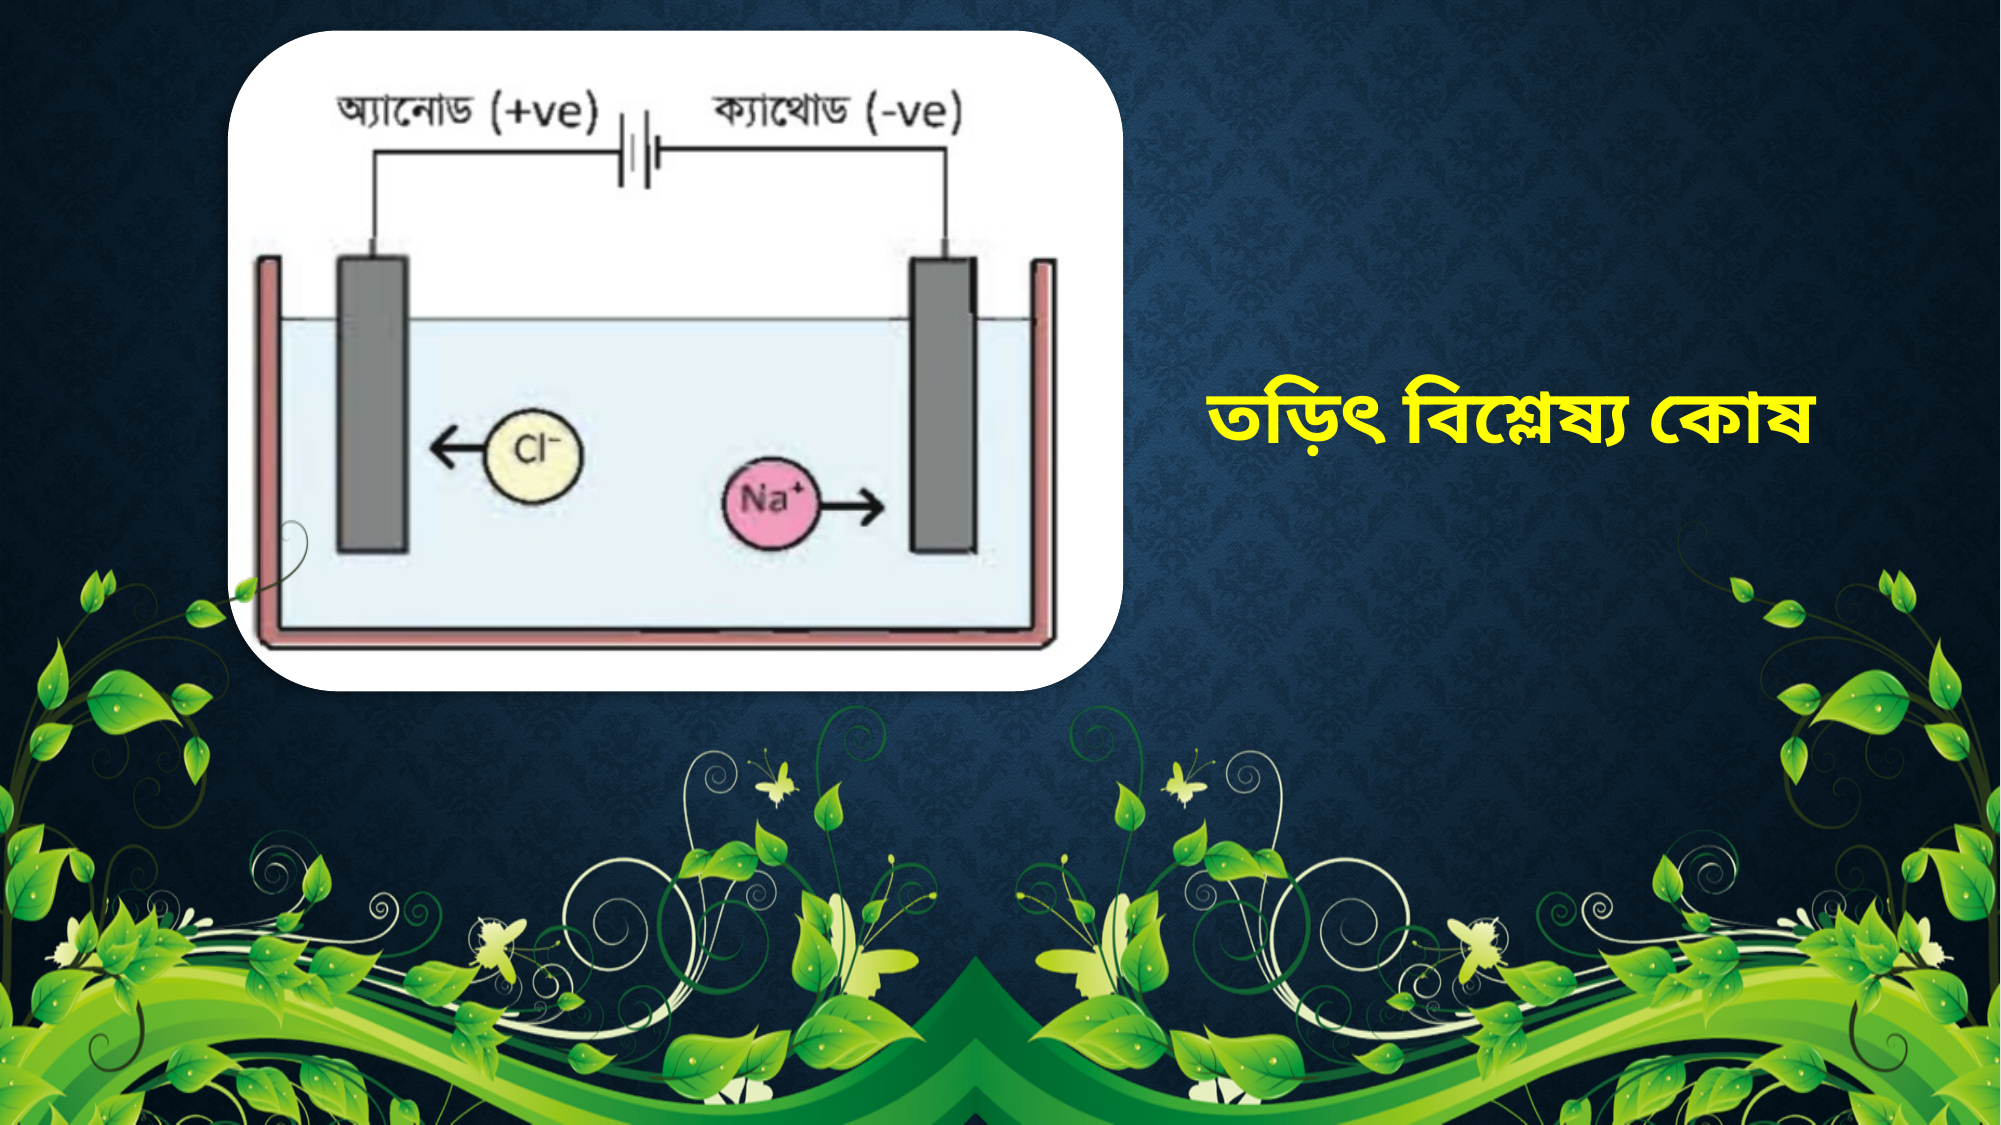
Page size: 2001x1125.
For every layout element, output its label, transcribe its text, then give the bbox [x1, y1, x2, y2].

text_box তড়িৎ বিশ্লেষ্য কোষ [1192, 361, 1988, 466]
picture [0, 30, 2000, 1125]
